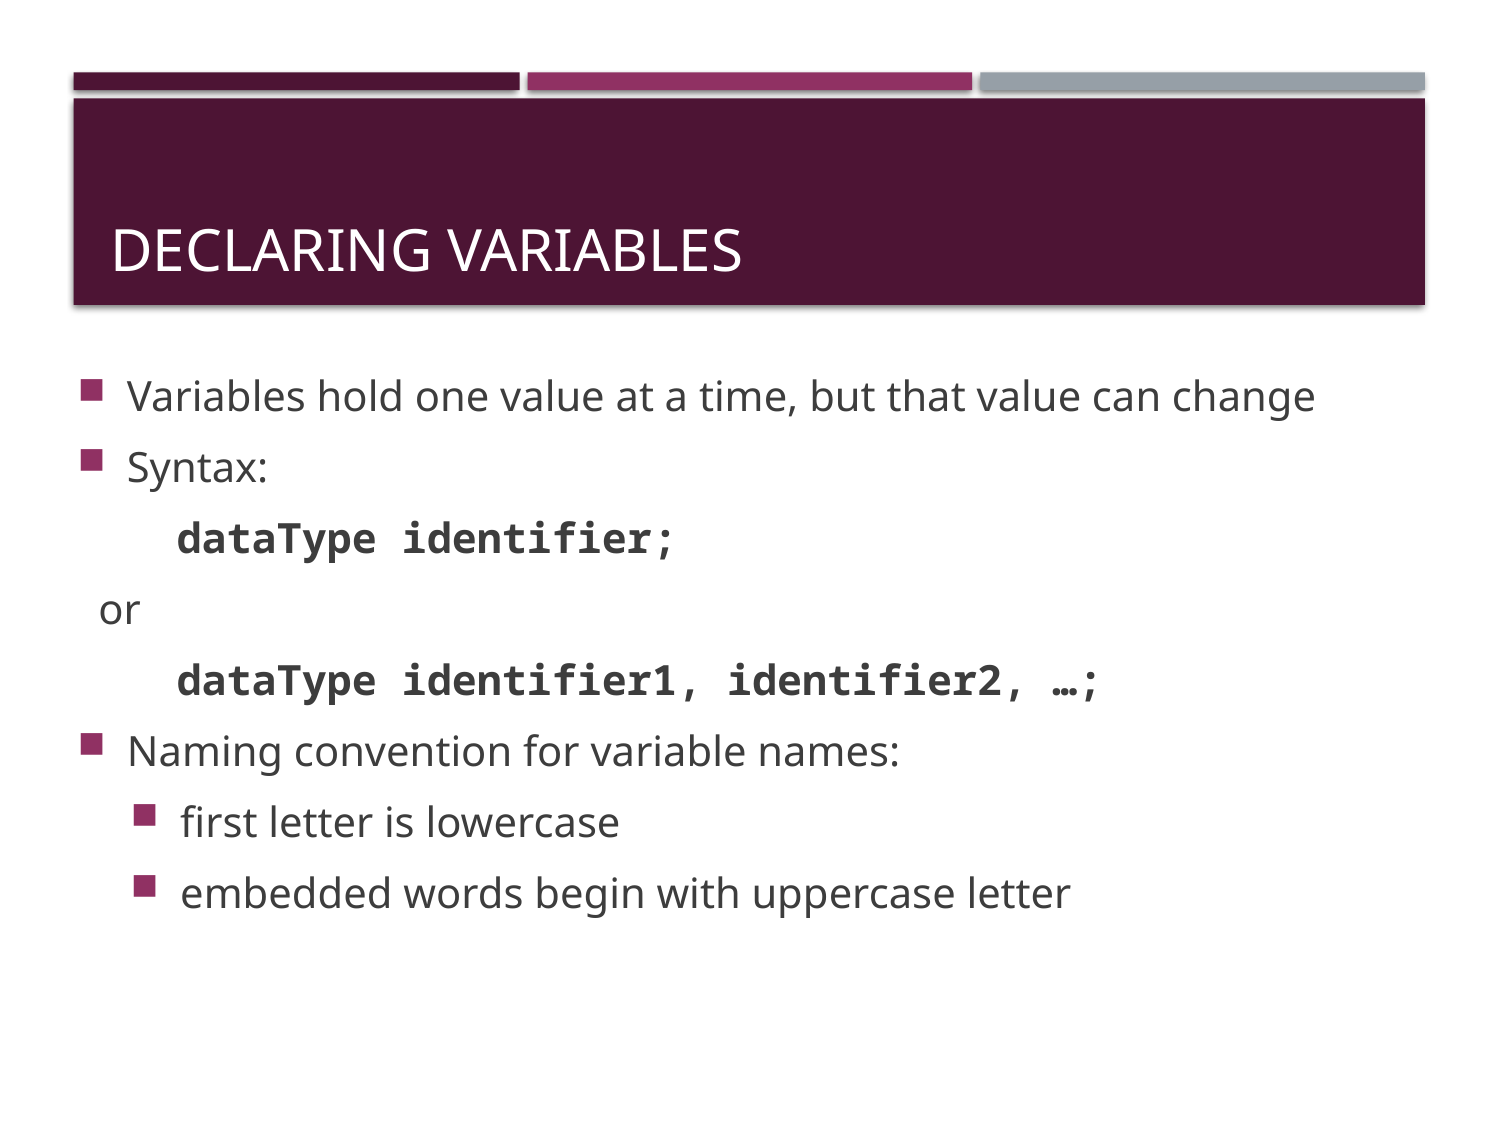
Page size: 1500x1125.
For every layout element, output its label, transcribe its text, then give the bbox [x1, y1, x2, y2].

title Declaring Variables [95, 112, 1406, 291]
list Variables hold one value at a time, but that value can change Syntax: dataType identifier; or dataType identifier1, identifier2, …; Naming convention for variable names: first letter is lowercase embedded words begin with uppercase letter [61, 290, 1337, 1068]
